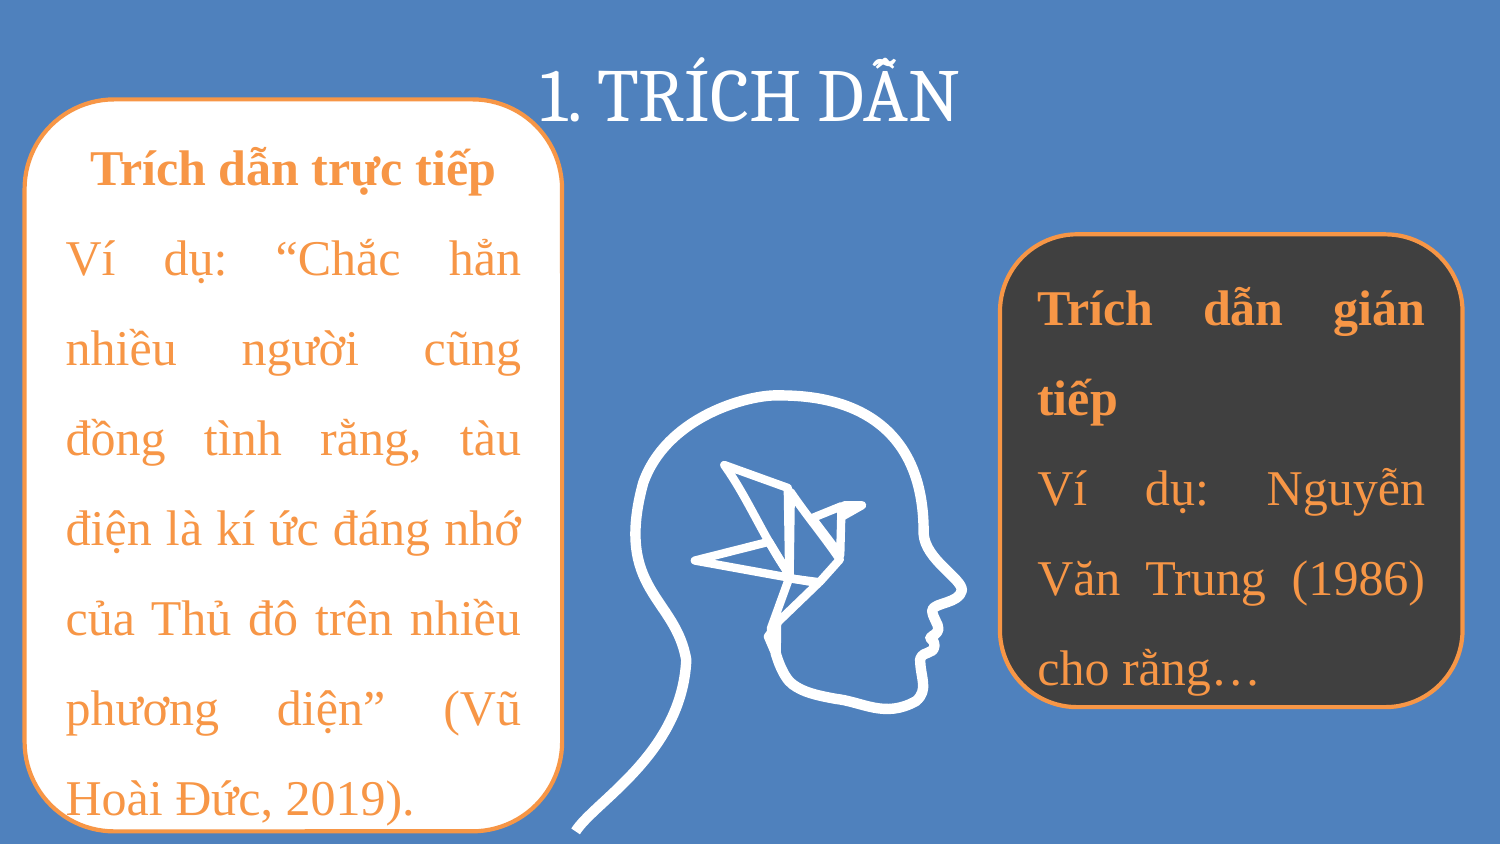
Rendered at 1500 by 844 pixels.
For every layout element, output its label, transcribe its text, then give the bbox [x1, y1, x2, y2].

text_box 1. TRÍCH DẪN [525, 21, 1084, 177]
text_box Trích dẫn gián tiếp Ví dụ: Nguyễn Văn Trung (1986) cho rằng… [997, 232, 1465, 710]
text_box Trích dẫn trực tiếp Ví dụ: “Chắc hẳn nhiều người cũng đồng tình rằng, tàu điện là kí ức đáng nhớ của Thủ đô trên nhiều phương diện” (Vũ Hoài Đức, 2019). [22, 97, 565, 834]
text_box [575, 395, 963, 832]
